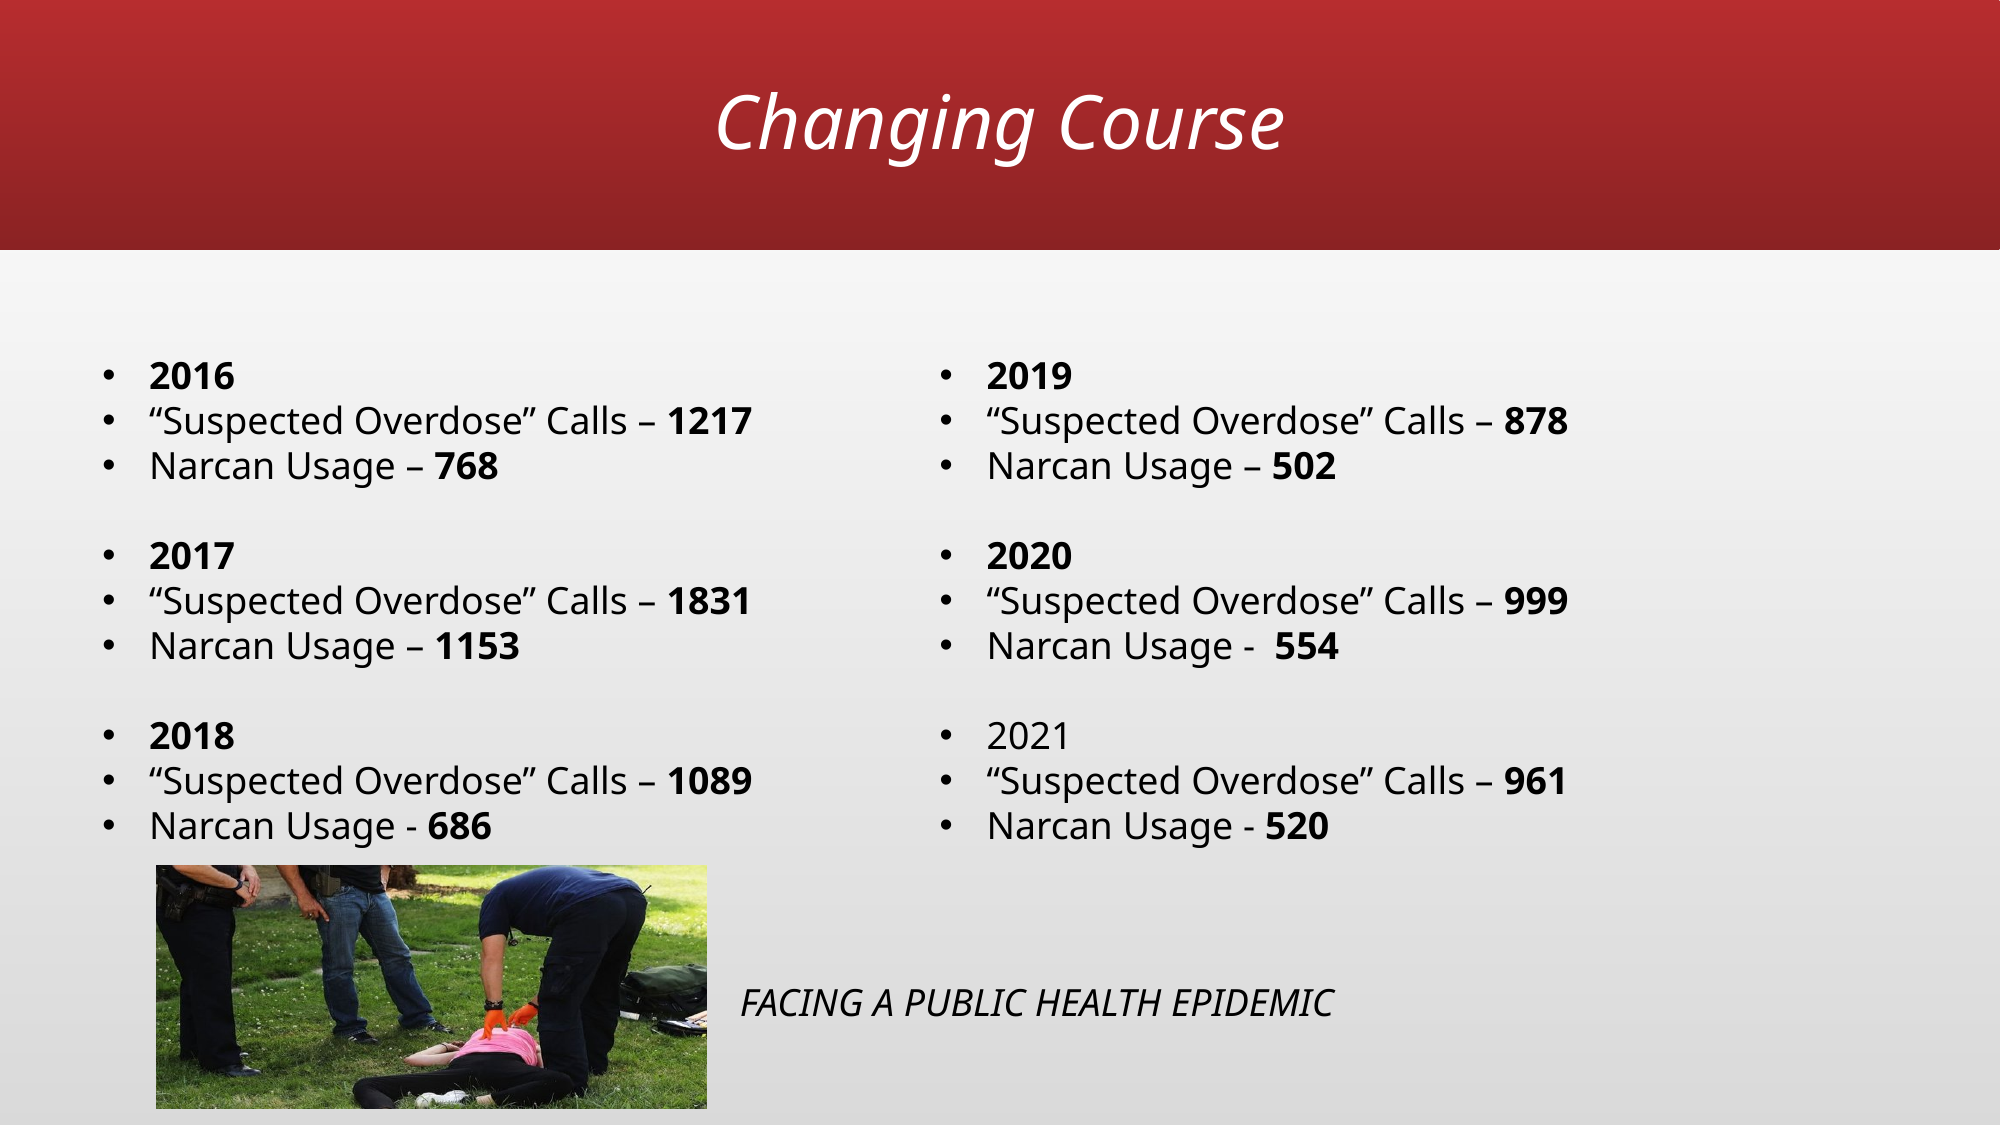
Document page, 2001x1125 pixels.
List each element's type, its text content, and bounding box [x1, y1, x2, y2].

picture [156, 865, 707, 1109]
text_box 2016 “Suspected Overdose” Calls – 1217 Narcan Usage – 768 2017 “Suspected Overdose” Calls – 1831 Narcan Usage – 1153 2018 “Suspected Overdose” Calls – 1089 Narcan Usage - 686 [87, 299, 775, 900]
text_box FACING A PUBLIC HEALTH EPIDEMIC [724, 926, 1538, 1032]
title Changing Course [174, 16, 1825, 234]
text_box 2019 “Suspected Overdose” Calls – 878 Narcan Usage – 502 2020 “Suspected Overdose” Calls – 999 Narcan Usage - 554 2021 “Suspected Overdose” Calls – 961 Narcan Usage - 520 [924, 299, 1588, 855]
